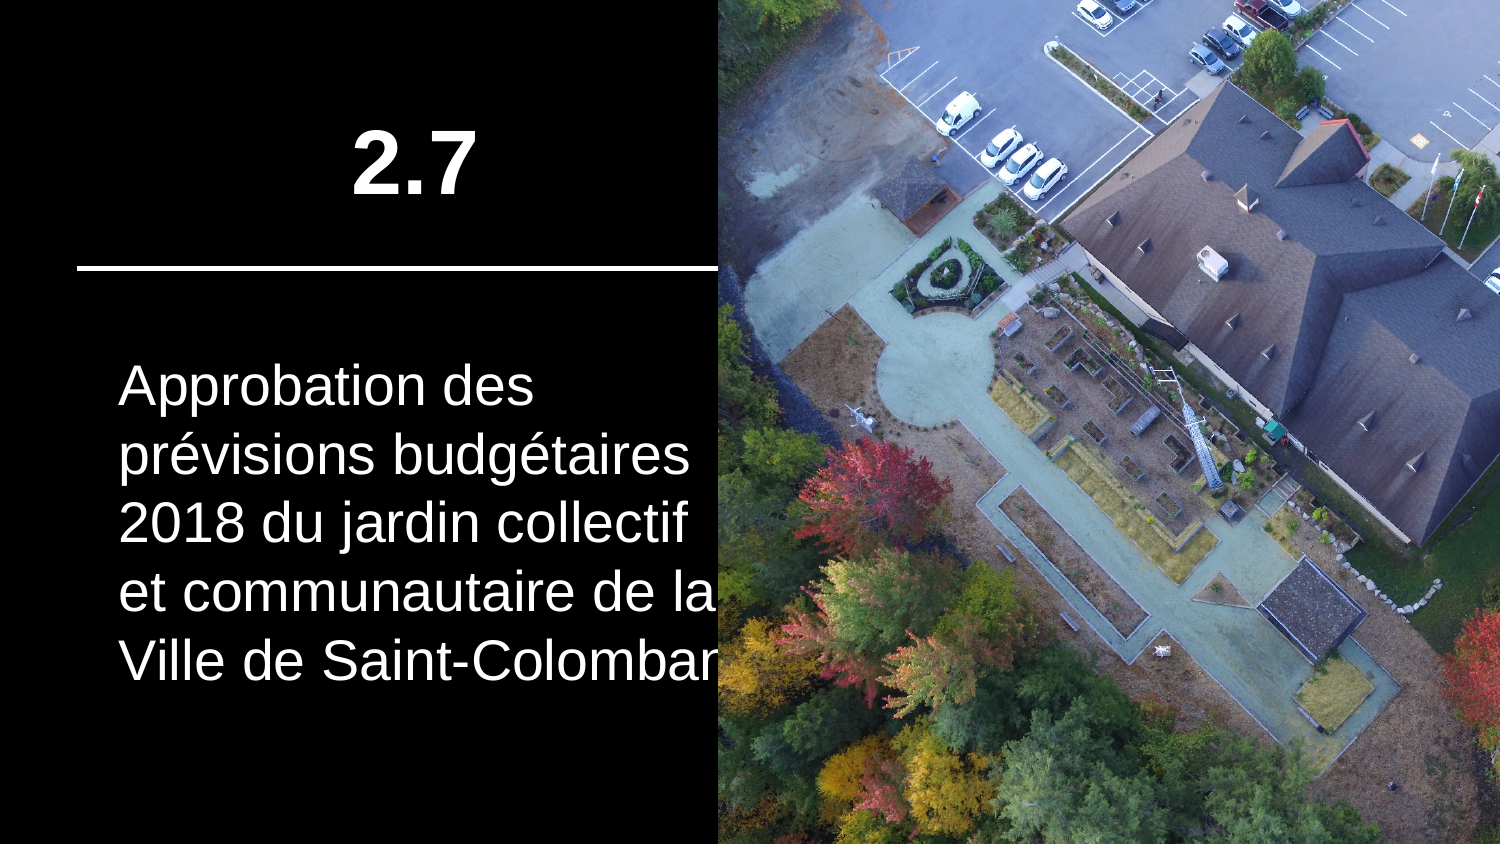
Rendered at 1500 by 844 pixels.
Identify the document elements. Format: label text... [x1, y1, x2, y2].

title 2.7 [106, 67, 713, 249]
text_box [78, 315, 713, 753]
picture [718, 0, 1500, 844]
text_box Approbation des prévisions budgétaires 2018 du jardin collectif et communautaire de la Ville de Saint-Colomban [103, 340, 713, 778]
